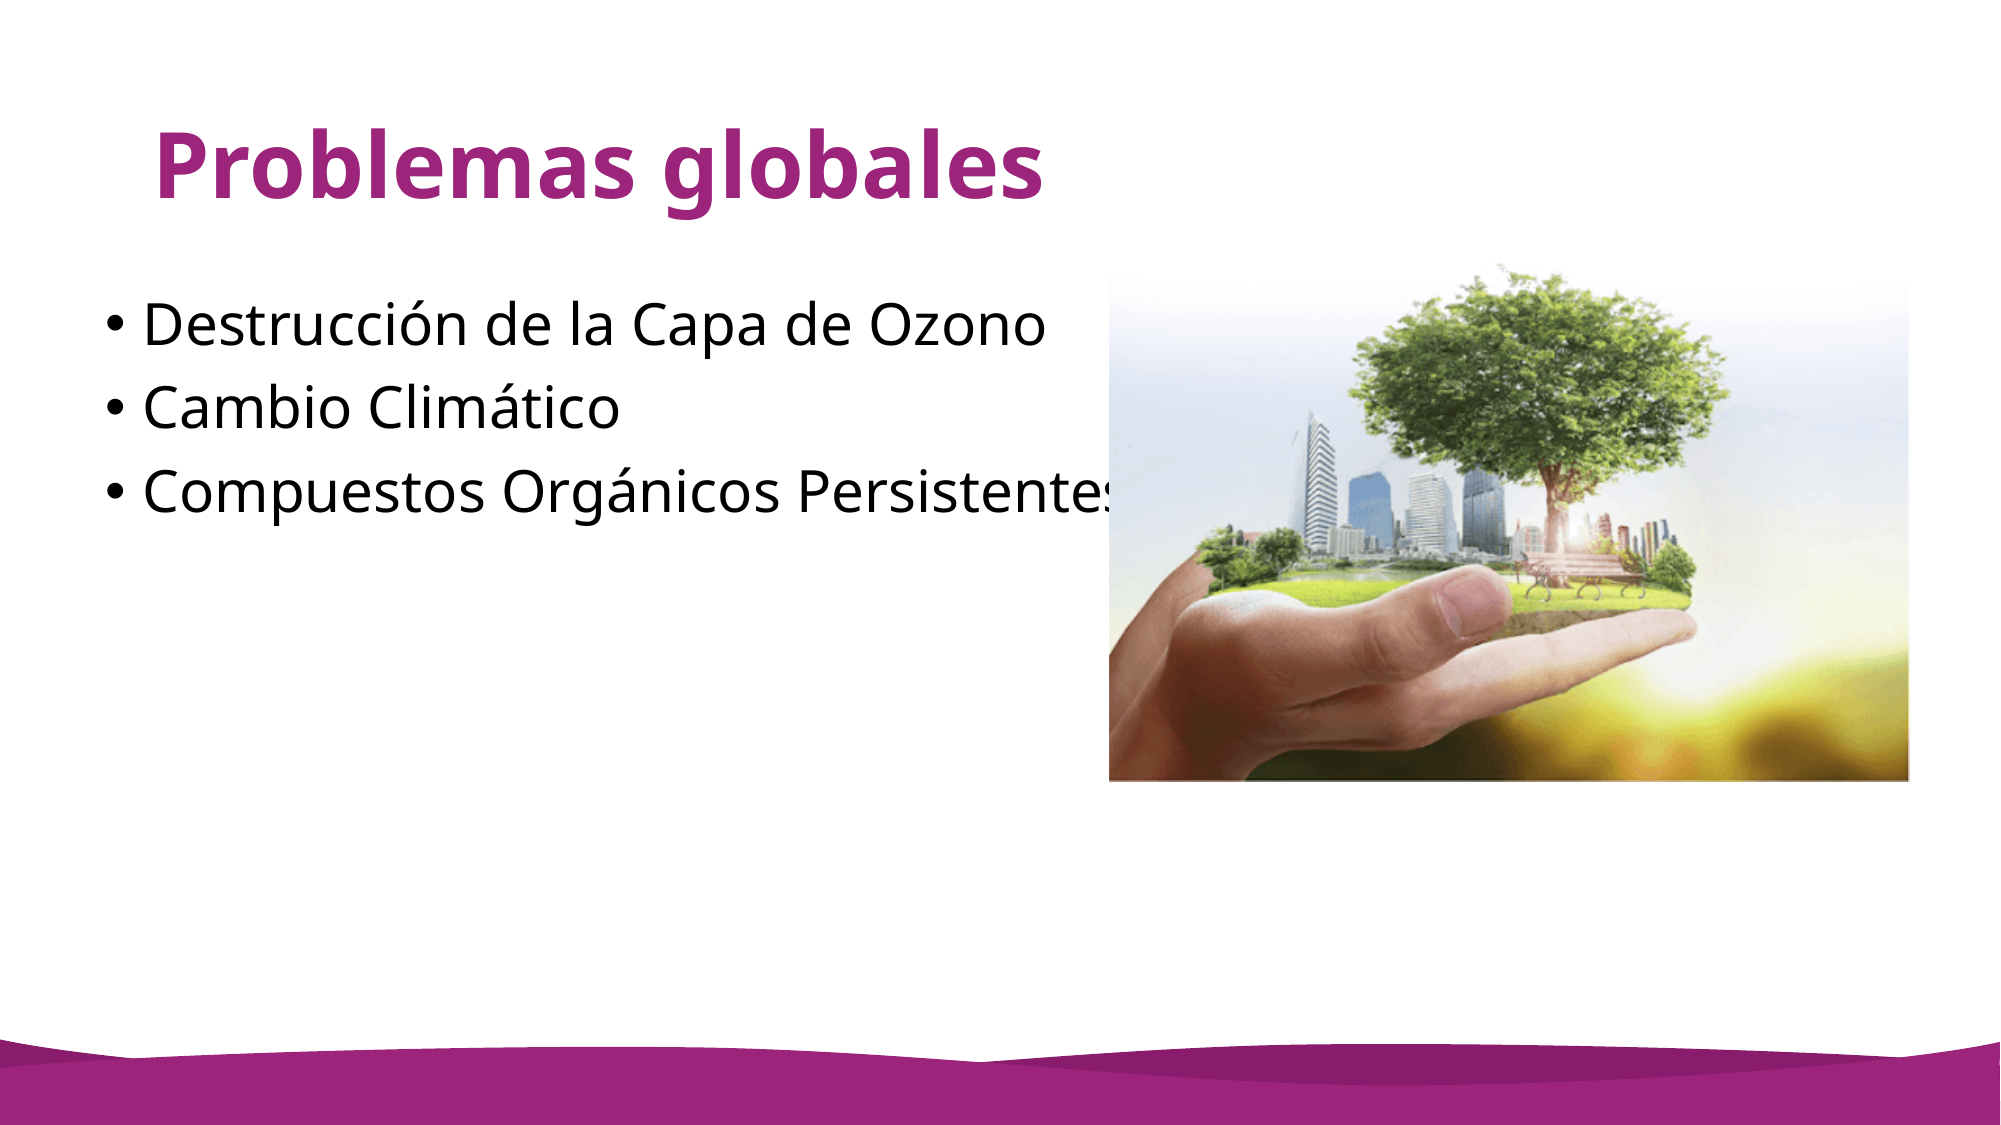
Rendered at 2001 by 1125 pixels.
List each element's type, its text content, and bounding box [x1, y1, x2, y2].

picture [1109, 235, 1910, 782]
title Problemas globales [137, 59, 1863, 278]
list Destrucción de la Capa de Ozono Cambio Climático Compuestos Orgánicos Persistentes [90, 287, 1521, 1001]
